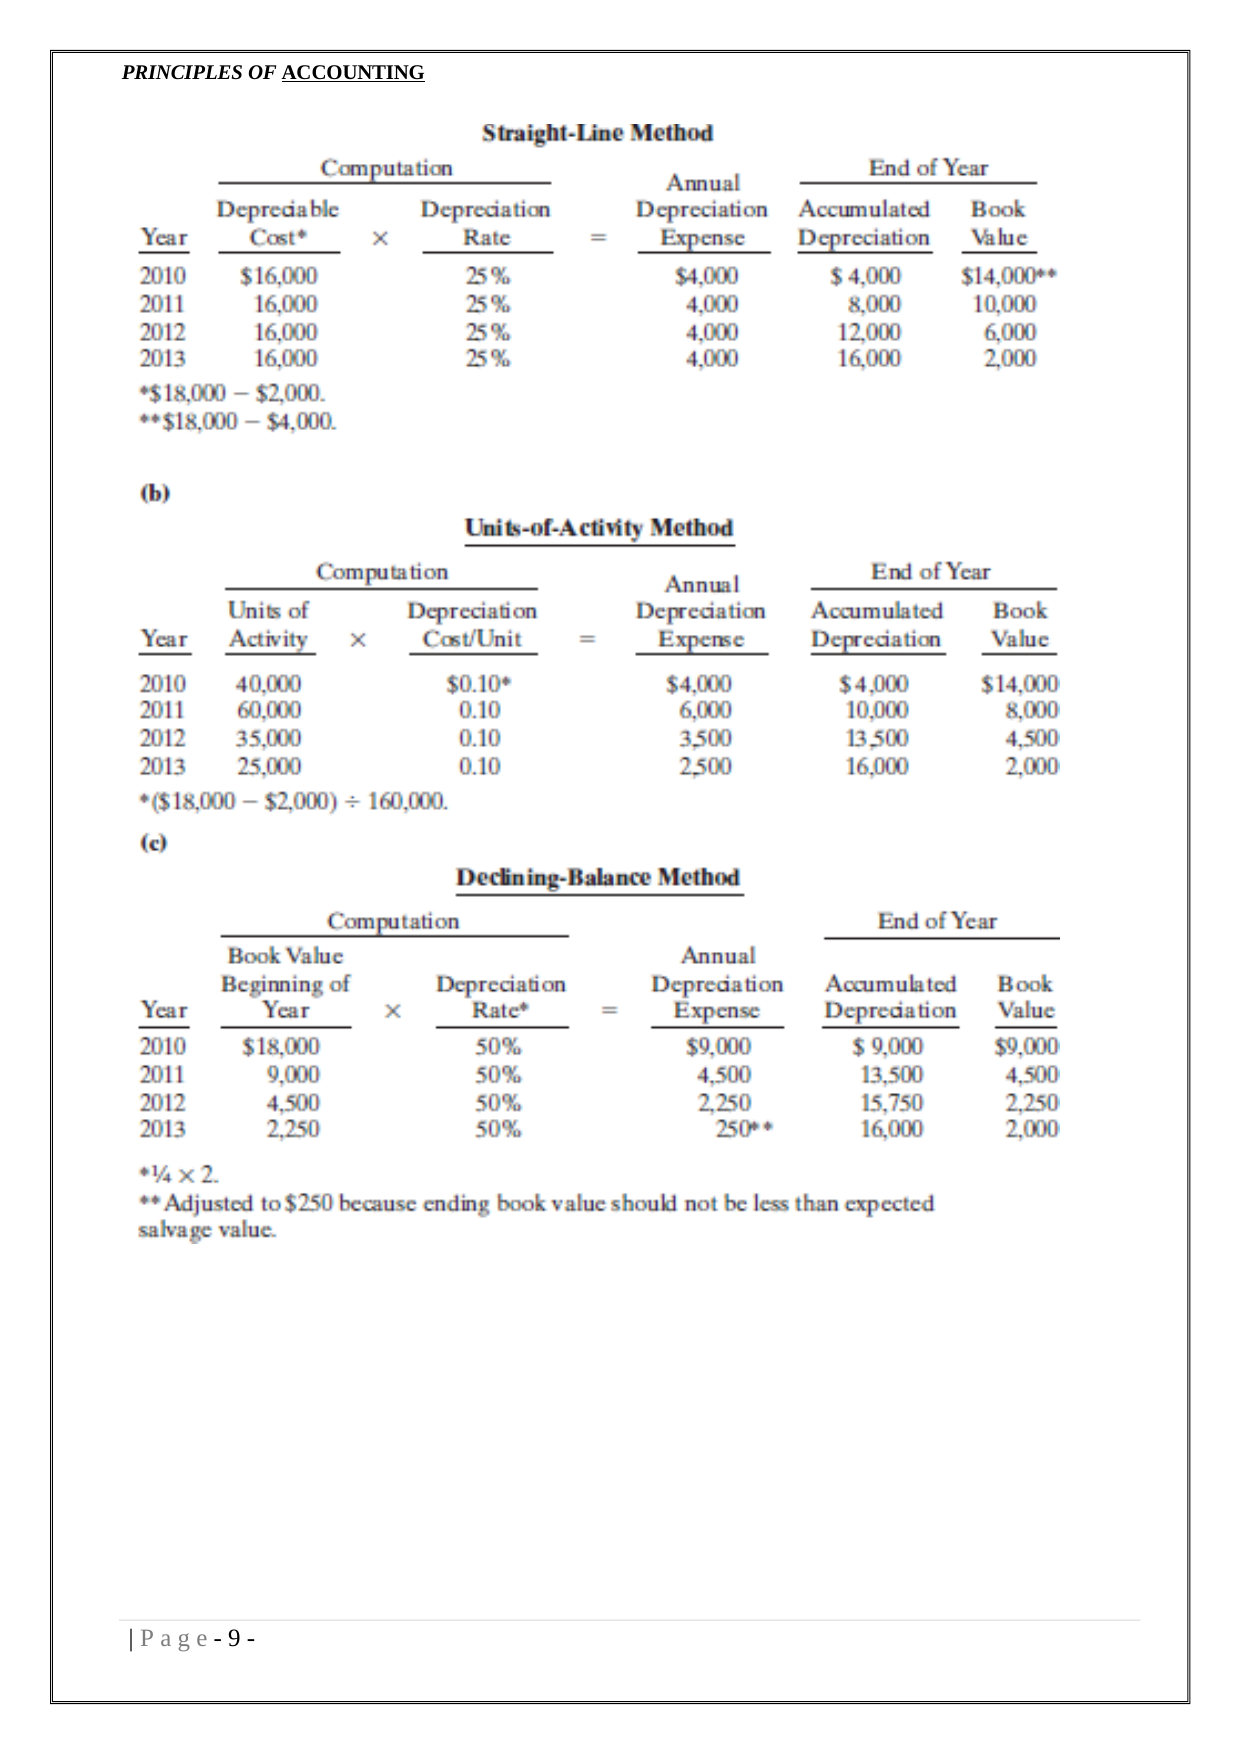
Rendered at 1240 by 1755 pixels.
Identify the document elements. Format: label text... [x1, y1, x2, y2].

slide_number | P a g e - 10 - [126, 1621, 276, 1755]
text_box PRINCIPLES OF ACCOUNTING [119, 56, 431, 84]
picture [137, 124, 1061, 1244]
text_box [50, 49, 1191, 1705]
